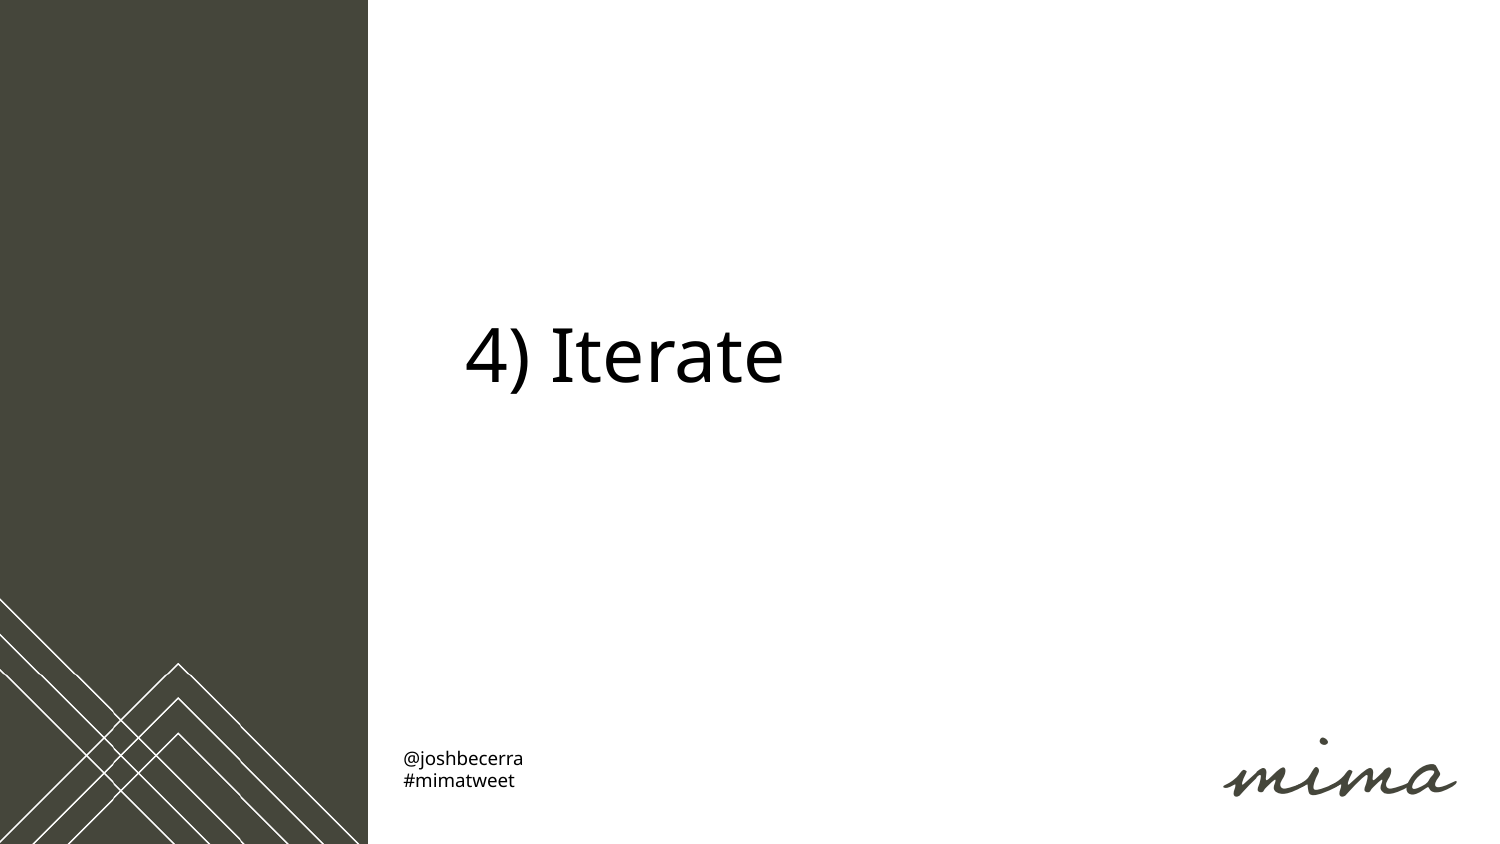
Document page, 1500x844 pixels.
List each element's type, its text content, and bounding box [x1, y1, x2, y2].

title 4) Iterate [450, 262, 1388, 443]
text_box @joshbecerra #mimatweet [388, 739, 835, 799]
